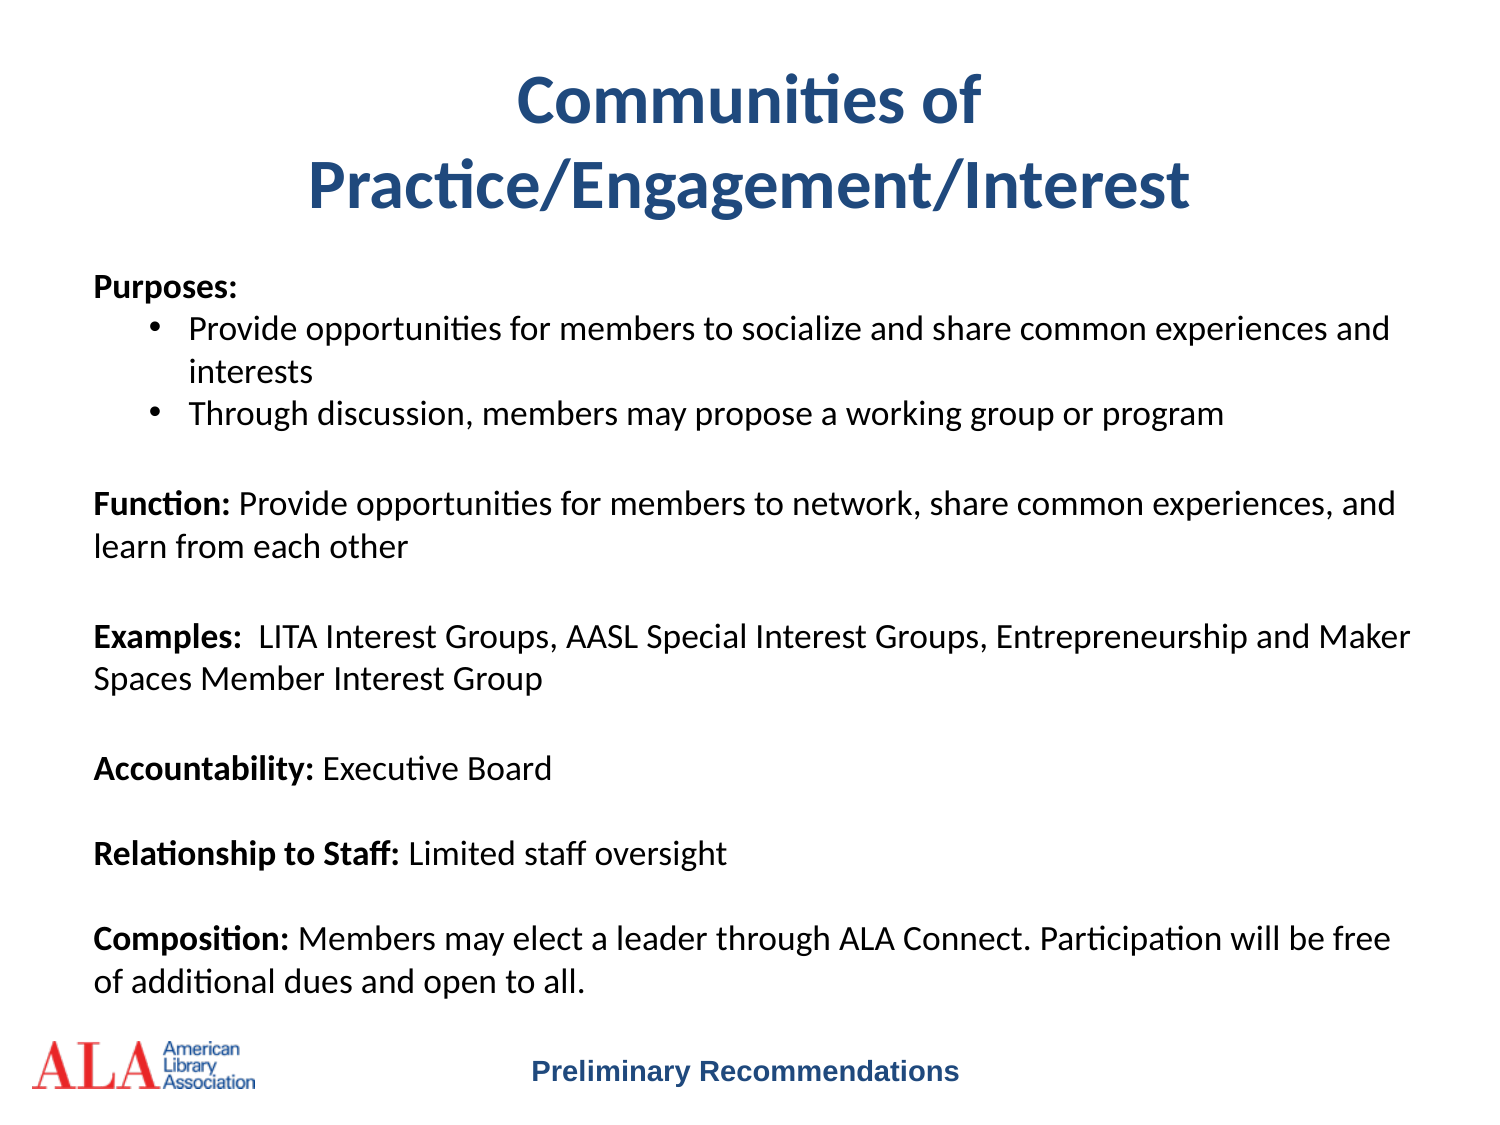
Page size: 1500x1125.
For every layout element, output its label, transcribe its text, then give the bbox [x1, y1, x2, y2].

title Communities of Practice/Engagement/Interest [74, 44, 1426, 234]
picture [32, 1041, 255, 1089]
text_box Purposes: Provide opportunities for members to socialize and share common experiences and interests Through discussion, members may propose a working group or program Function: Provide opportunities for members to network, share common experiences, and learn from each other Examples: LITA Interest Groups, AASL Special Interest Groups, Entrepreneurship and Maker Spaces Member Interest Group Accountability: Executive Board Relationship to Staff: Limited staff oversight Composition: Members may elect a leader through ALA Connect. Participation will be free of additional dues and open to all. [86, 255, 1436, 1008]
